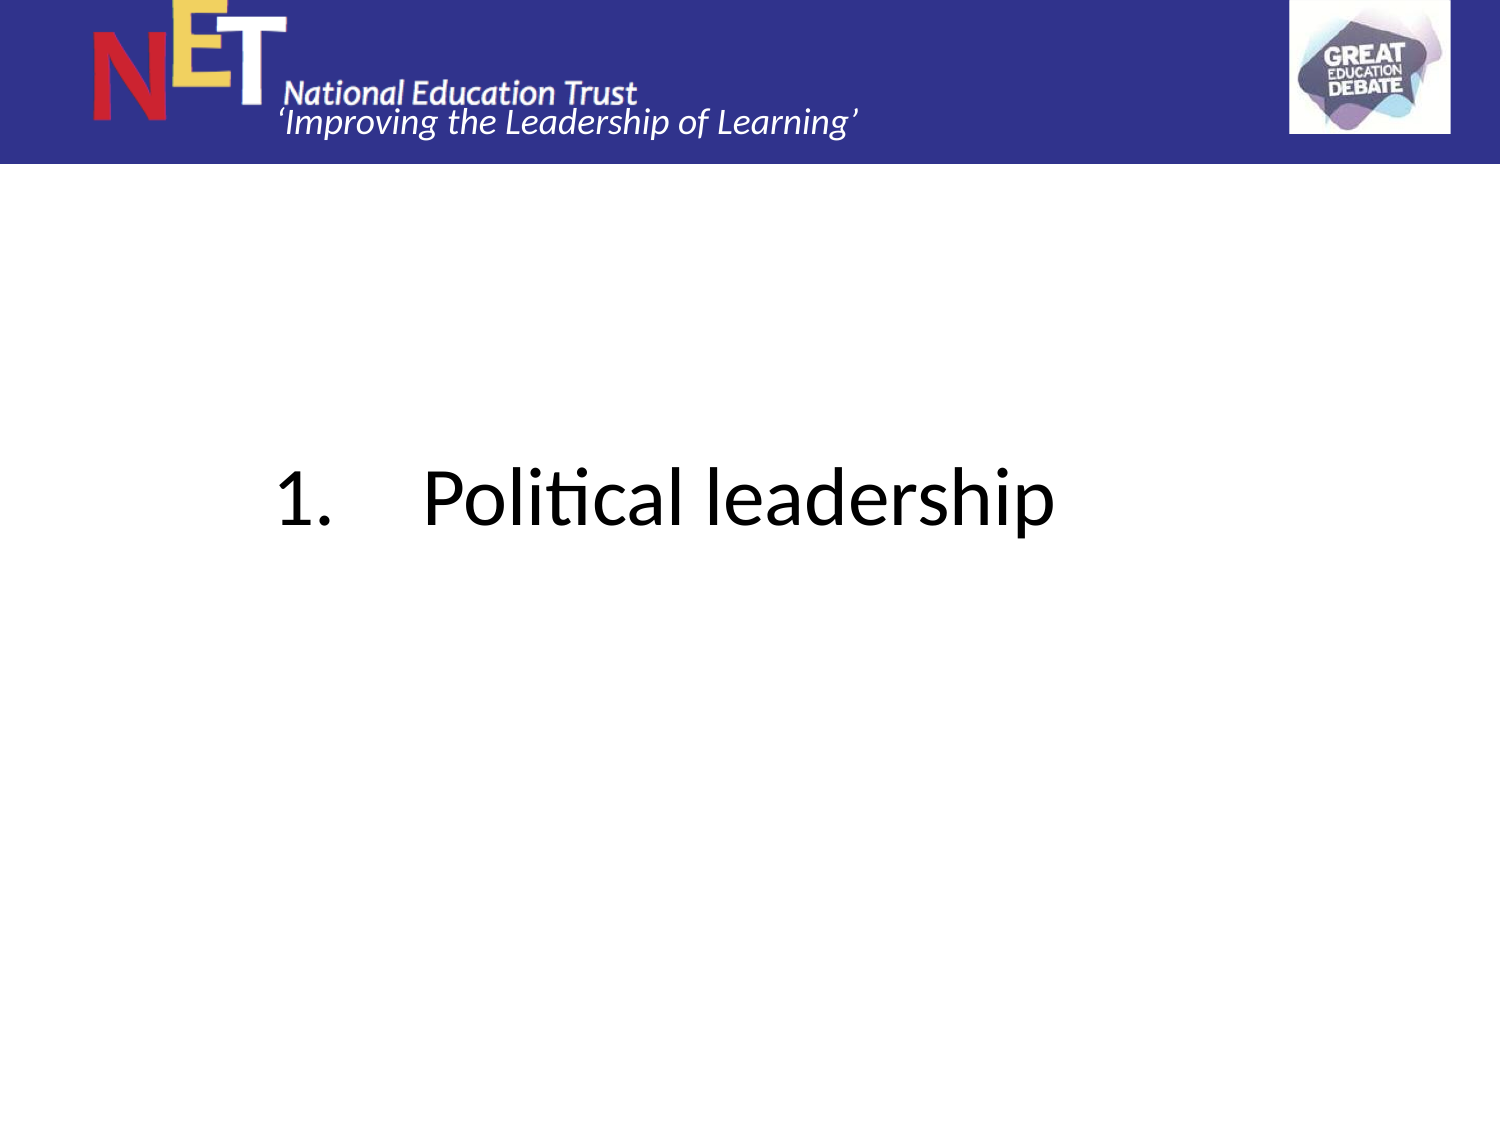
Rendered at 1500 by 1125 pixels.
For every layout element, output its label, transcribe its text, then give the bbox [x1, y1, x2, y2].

text_box Political leadership [258, 434, 1422, 585]
picture [0, 0, 1500, 165]
